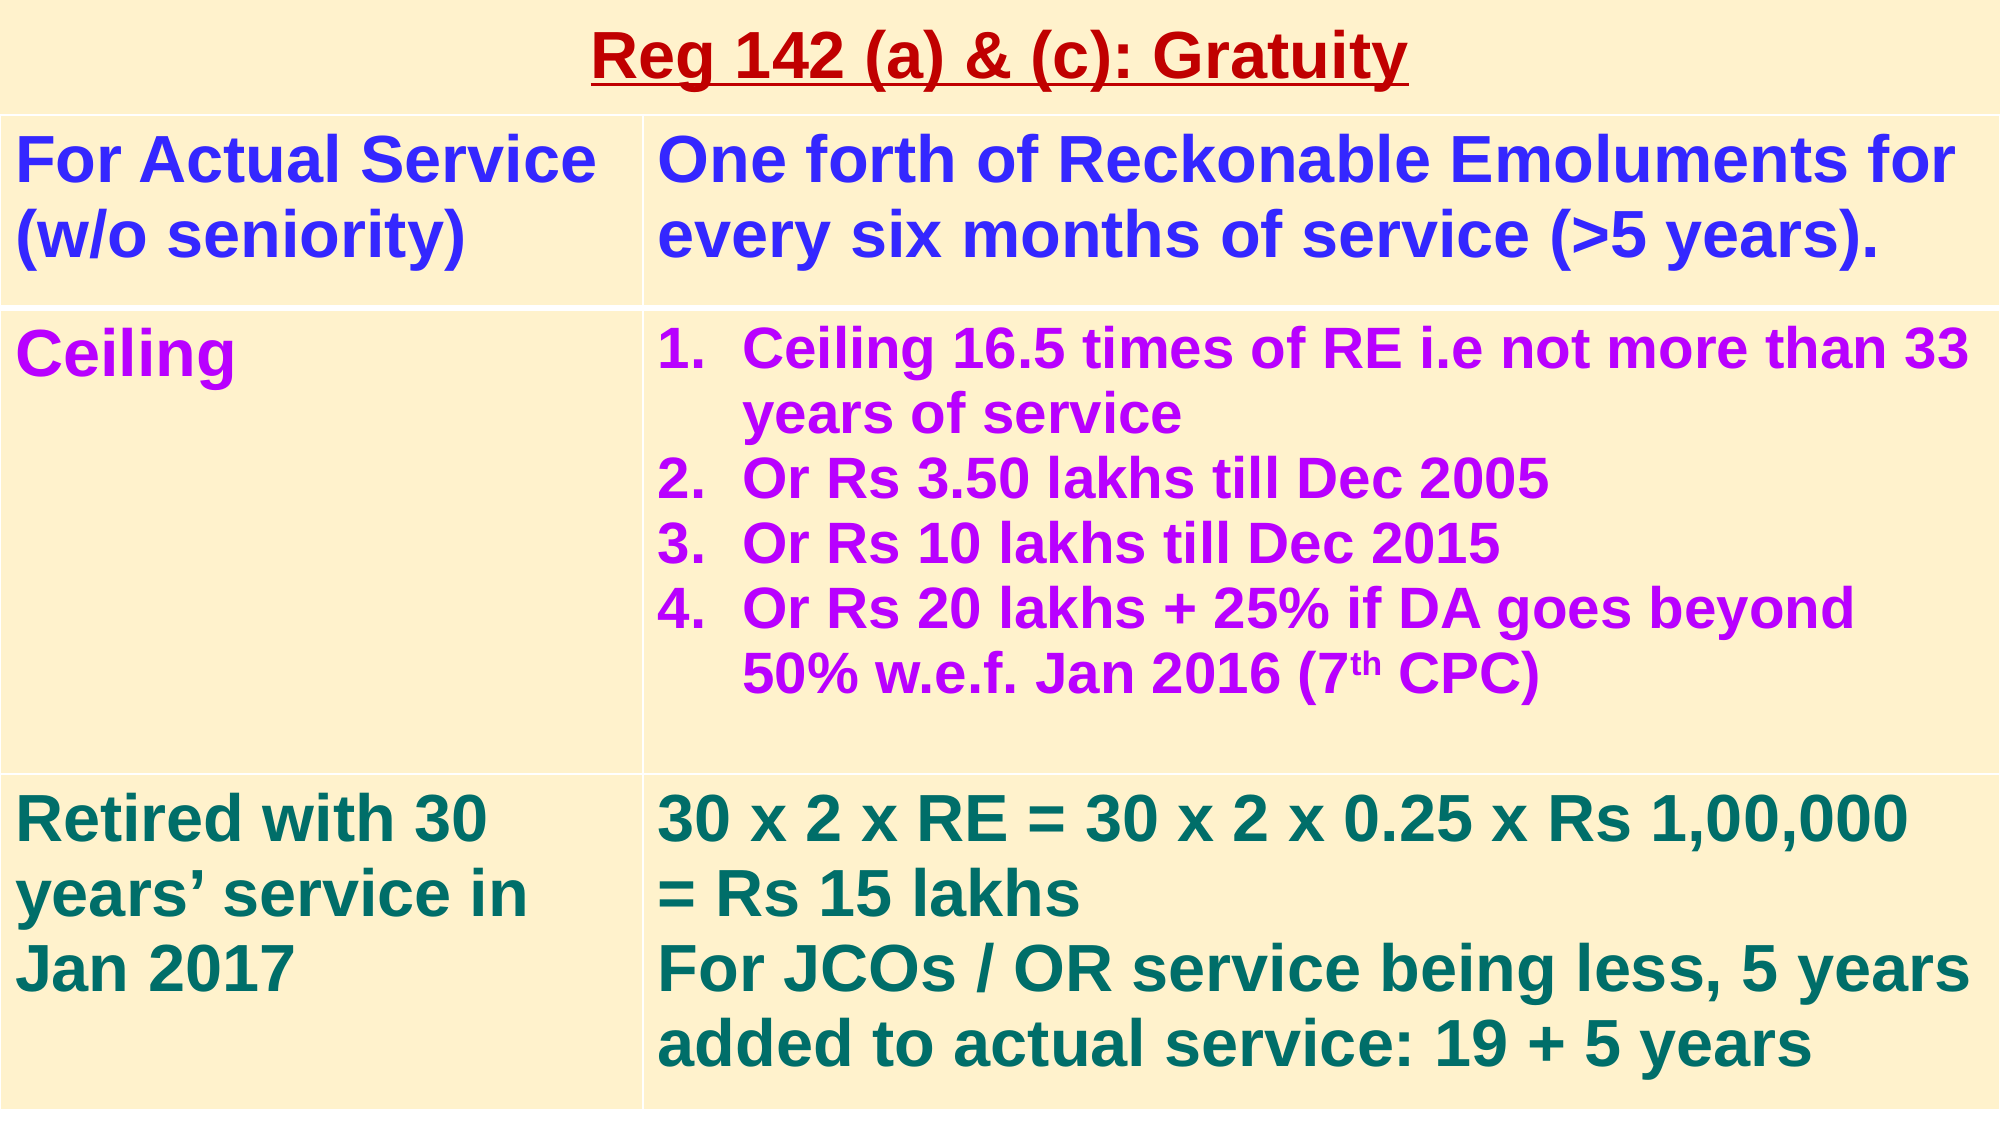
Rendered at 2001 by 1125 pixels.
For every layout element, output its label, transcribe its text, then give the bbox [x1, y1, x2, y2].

title Reg 142 (a) & (c): Gratuity [0, 0, 2000, 114]
table_cell Ceiling [1, 311, 642, 773]
table_header One forth of Reckonable Emoluments for every six months of service (>5 years). [644, 116, 1999, 305]
table_cell Ceiling 16.5 times of RE i.e not more than 33 years of service Or Rs 3.50 lakhs till Dec 2005 Or Rs 10 lakhs till Dec 2015 Or Rs 20 lakhs + 25% if DA goes beyond 50% w.e.f. Jan 2016 (7th CPC) [644, 311, 1999, 773]
table_header For Actual Service (w/o seniority) [1, 116, 642, 305]
table_cell Retired with 30 years’ service in Jan 2017 [1, 775, 642, 1109]
table_cell 30 x 2 x RE = 30 x 2 x 0.25 x Rs 1,00,000 = Rs 15 lakhs For JCOs / OR service being less, 5 years added to actual service: 19 + 5 years [644, 775, 1999, 1109]
